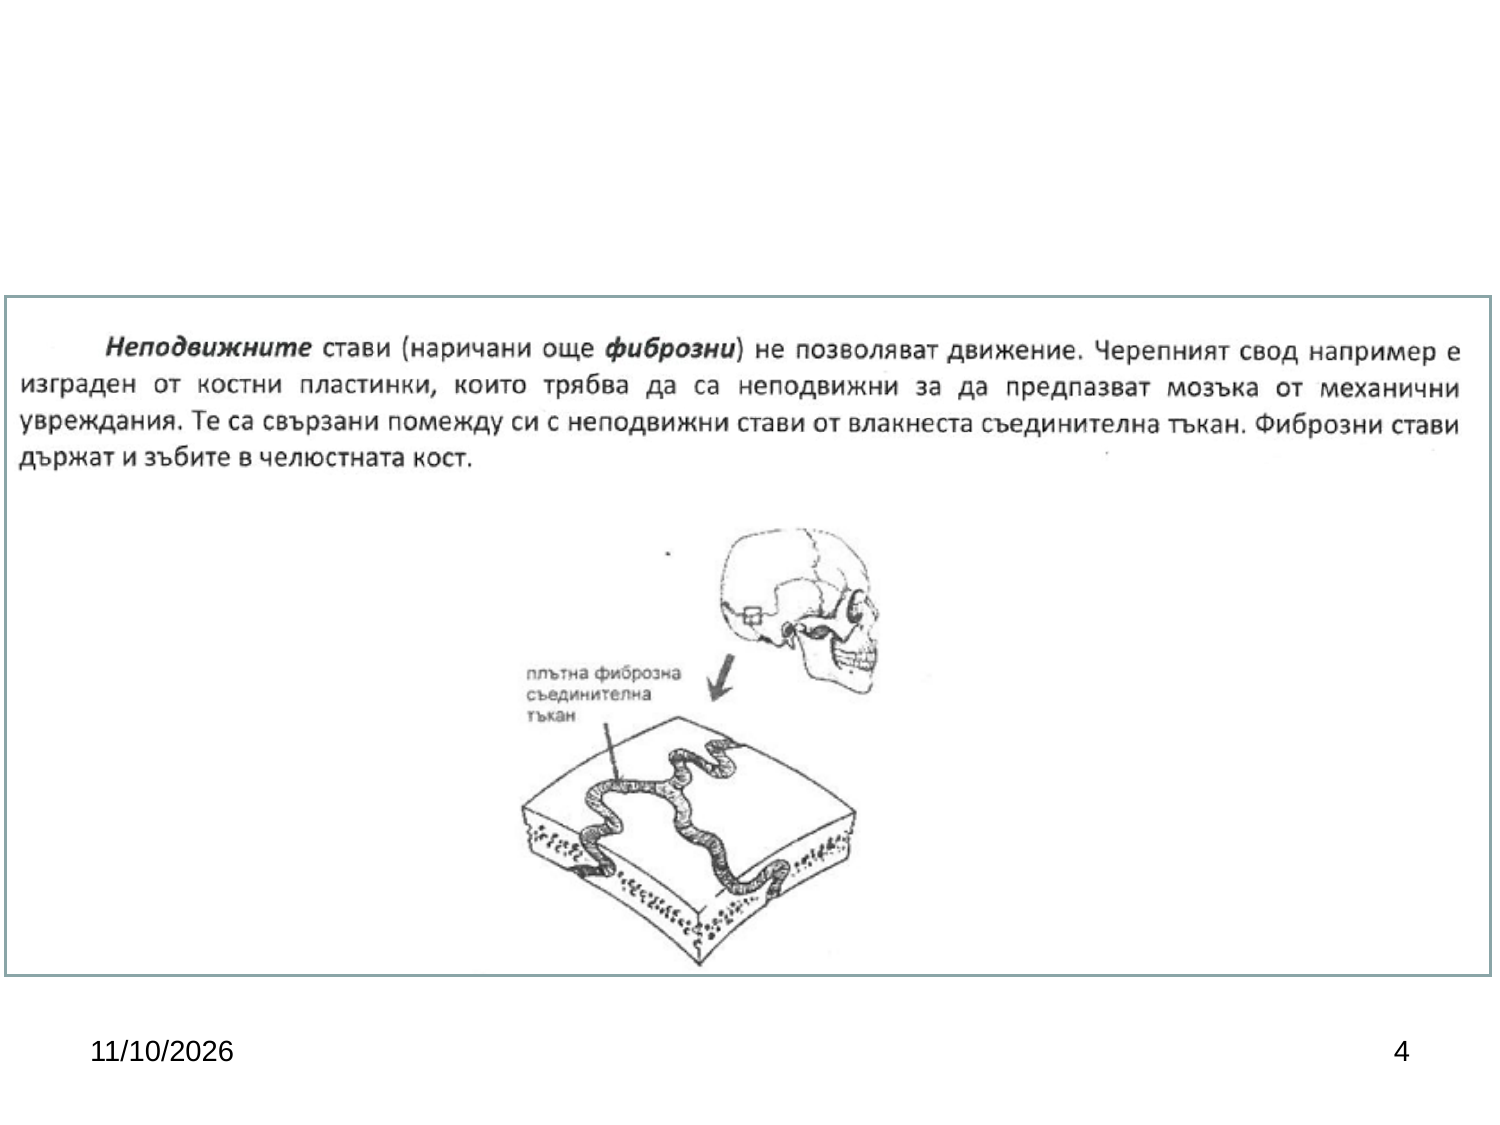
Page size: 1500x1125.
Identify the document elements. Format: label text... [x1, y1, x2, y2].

slide_number 4 [1074, 1024, 1425, 1103]
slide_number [75, 1024, 425, 1103]
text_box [0, 296, 1499, 976]
